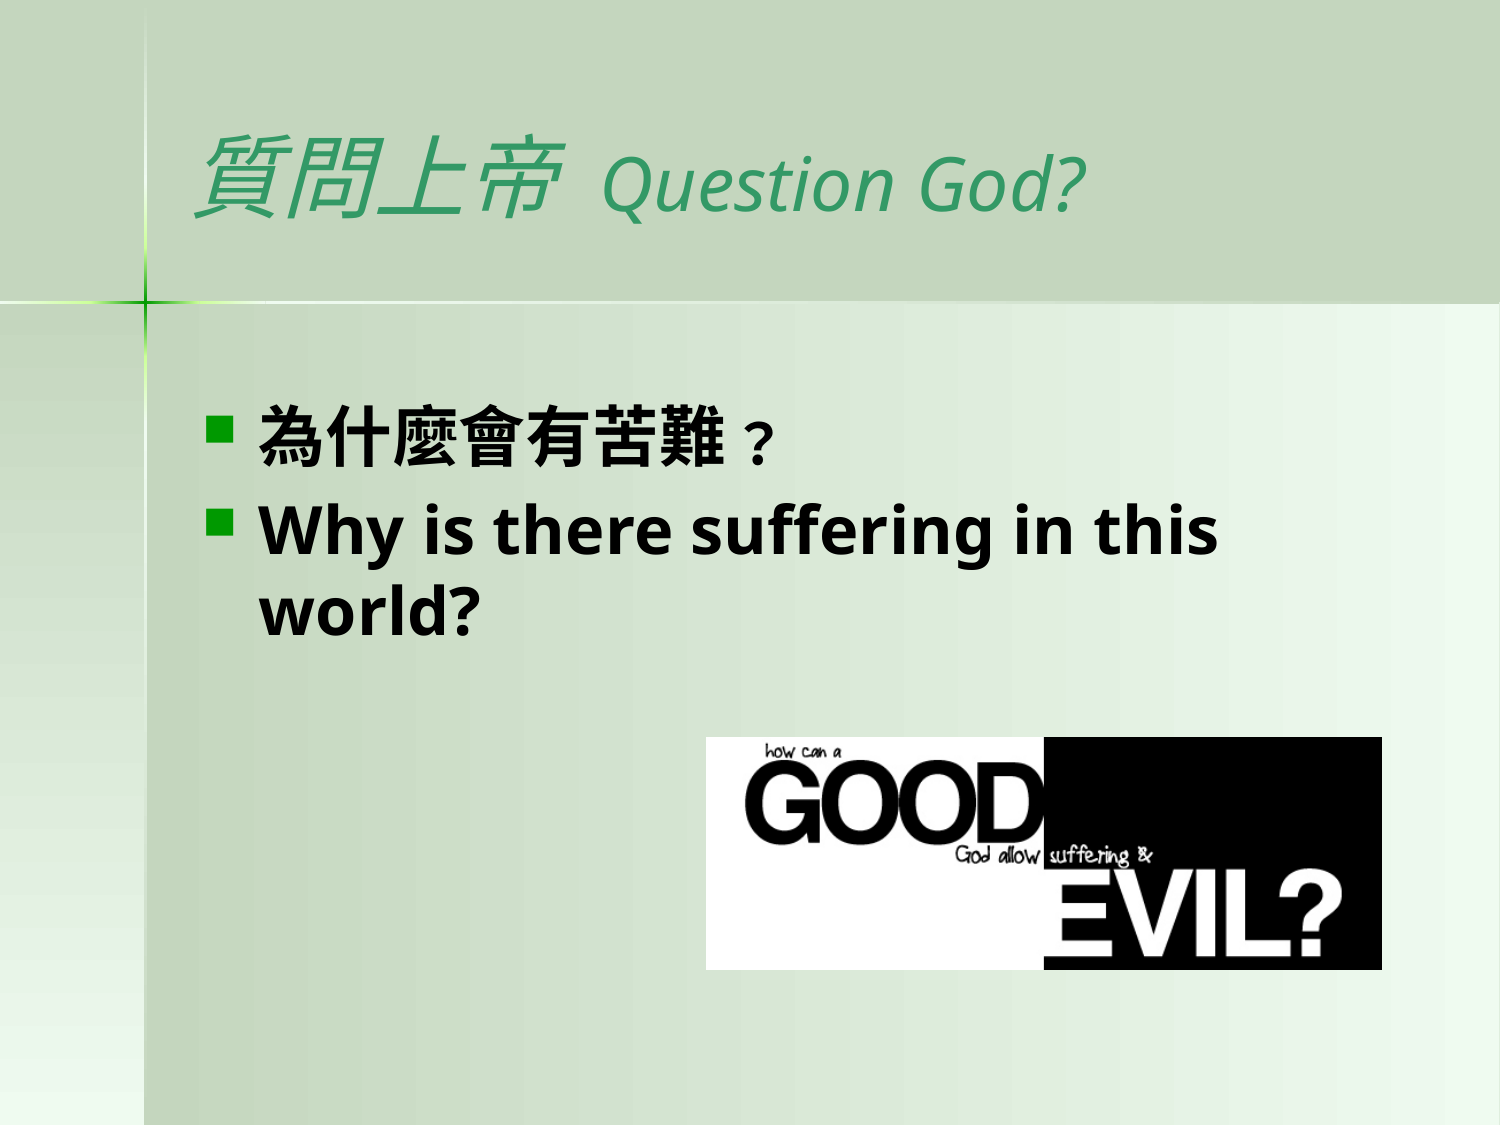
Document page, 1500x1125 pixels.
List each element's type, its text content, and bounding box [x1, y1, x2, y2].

title 質問上帝 Question God? [174, 96, 1182, 254]
list 為什麼會有苦難﹖ Why is there suffering in this world? [187, 387, 1382, 625]
picture [706, 737, 1382, 970]
